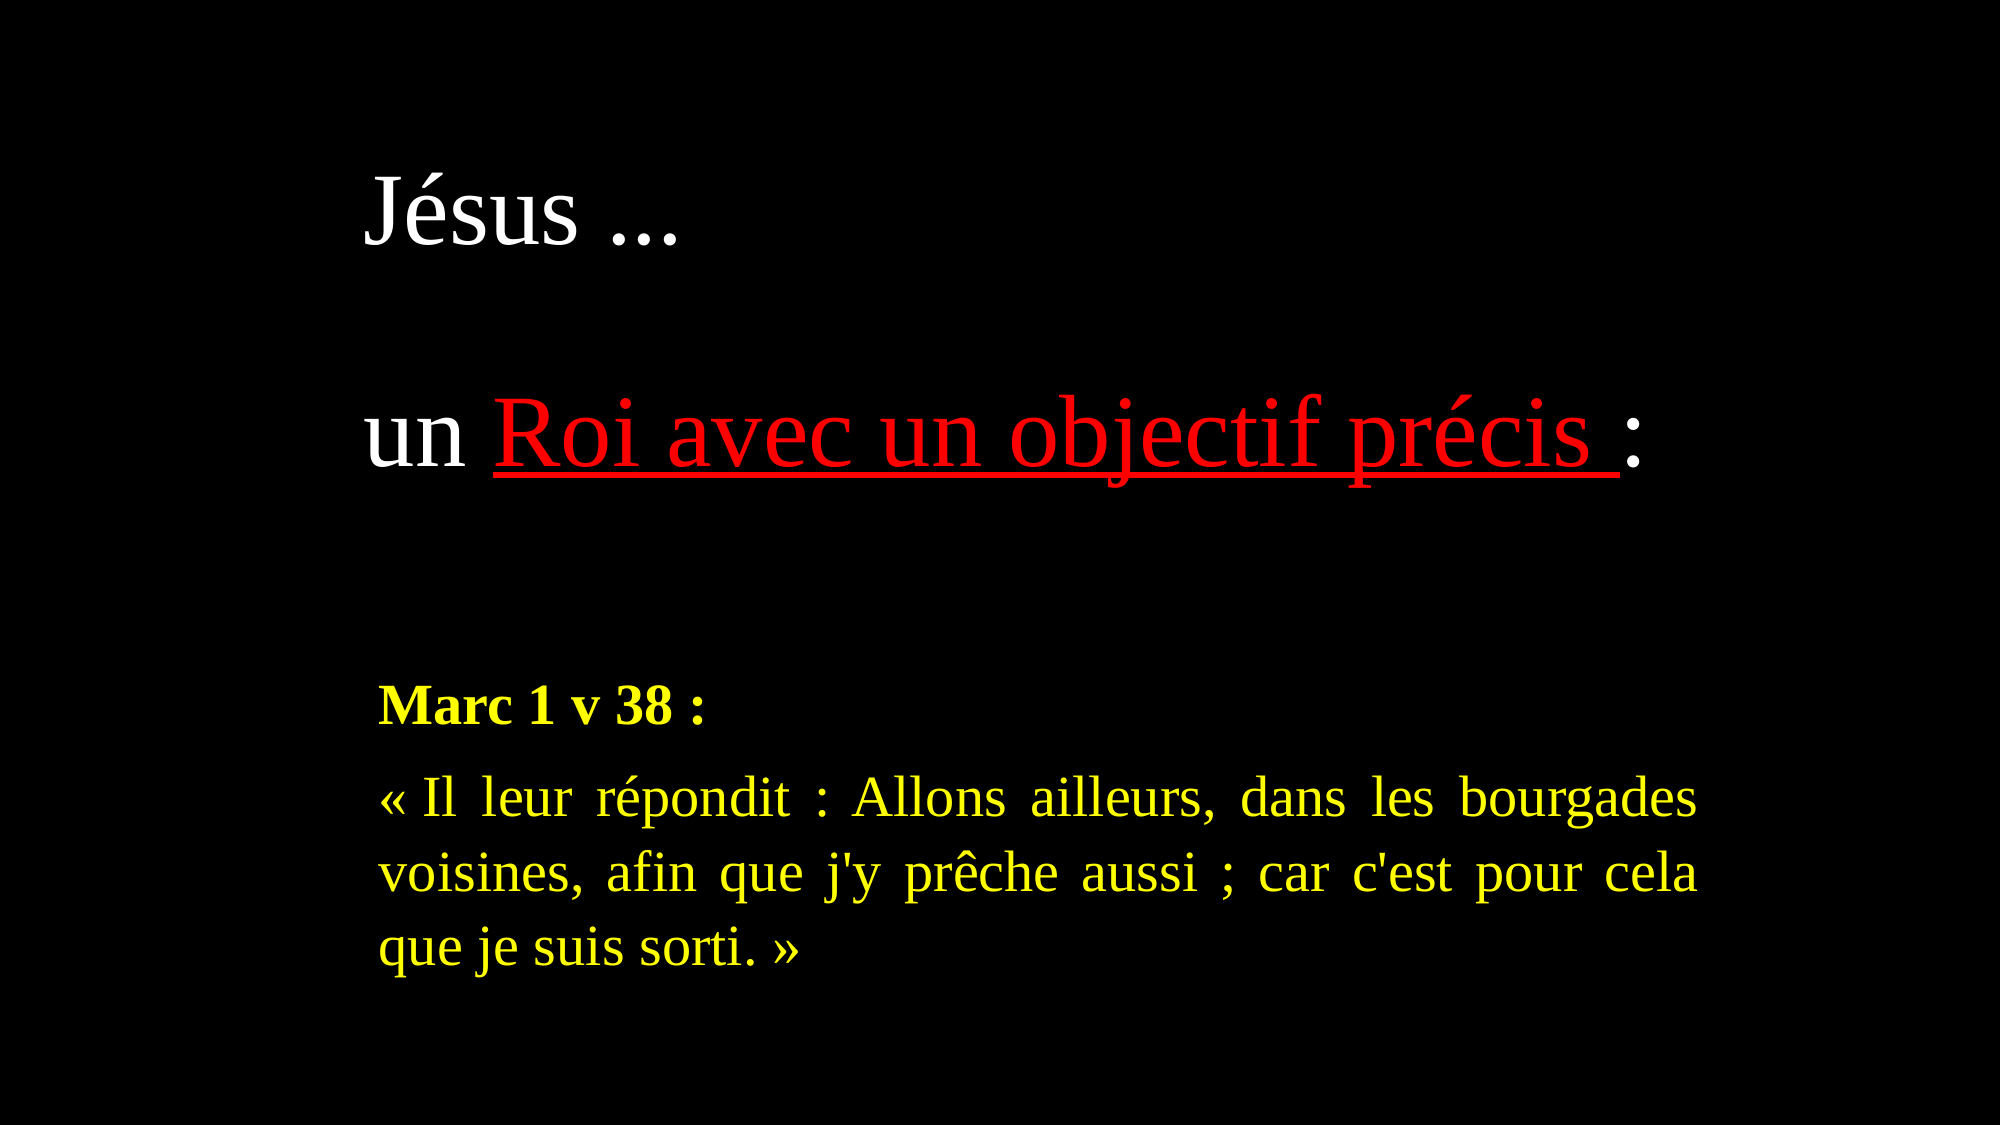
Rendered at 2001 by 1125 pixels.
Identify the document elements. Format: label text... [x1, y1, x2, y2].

text_box Jésus ... un Roi avec un objectif précis : [348, 65, 1737, 496]
text_box Marc 1 v 38 : « Il leur répondit : Allons ailleurs, dans les bourgades voisines, afin que j'y prêche aussi ; car c'est pour cela que je suis sorti. » [364, 654, 1715, 985]
